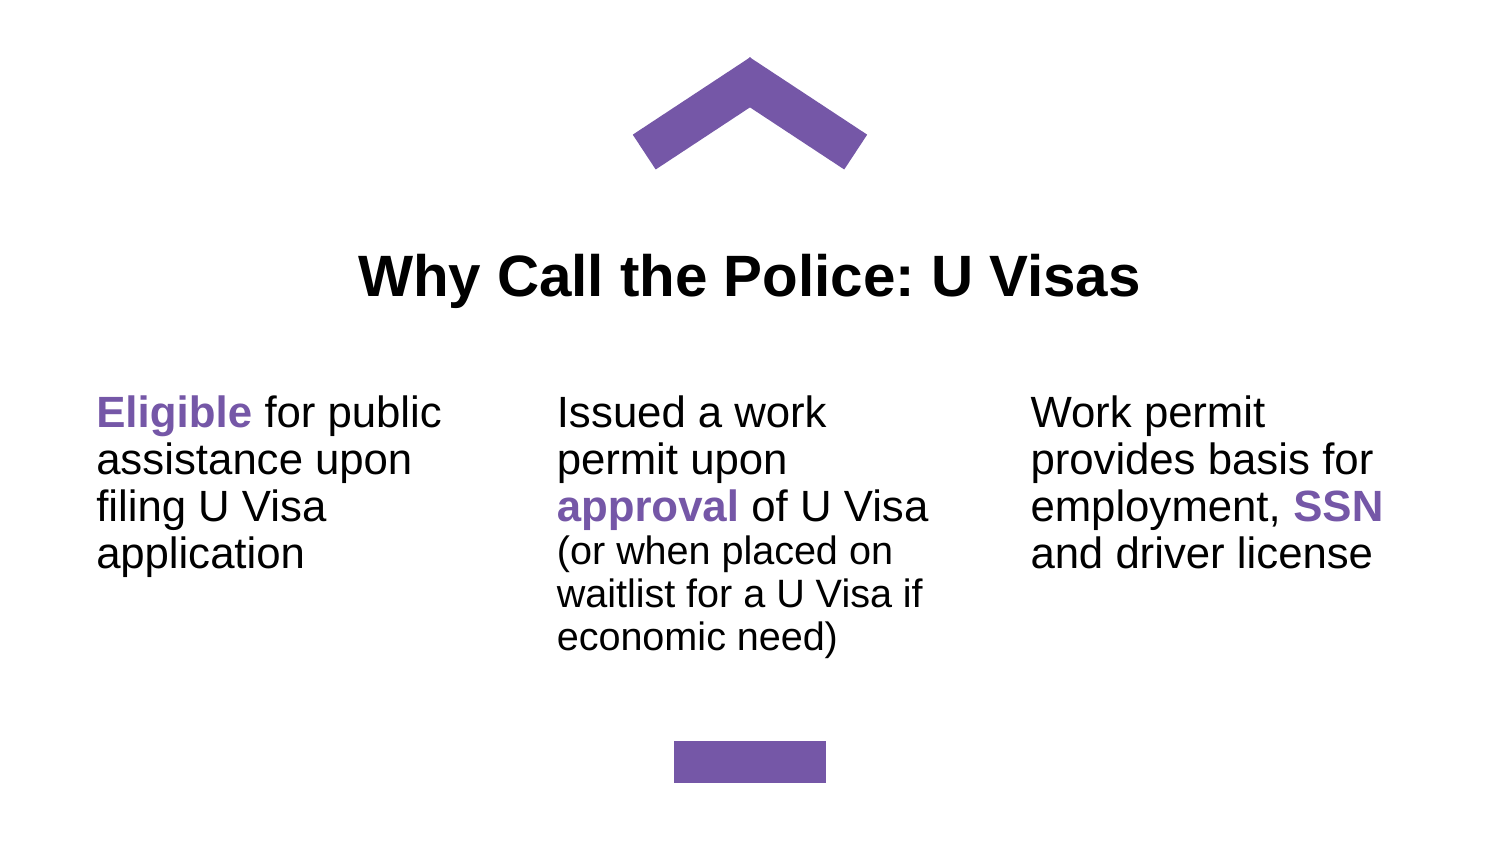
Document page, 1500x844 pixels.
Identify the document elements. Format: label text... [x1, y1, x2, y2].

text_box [644, 74, 856, 153]
title Why Call the Police: U Visas [103, 196, 1397, 359]
list Eligible for public assistance upon filing U Visa application [85, 383, 472, 737]
text_box Issued a work permit upon approval of U Visa (or when placed on waitlist for a U Visa if economic need) [545, 383, 964, 737]
text_box Work permit provides basis for employment, SSN and driver license [1019, 383, 1439, 737]
